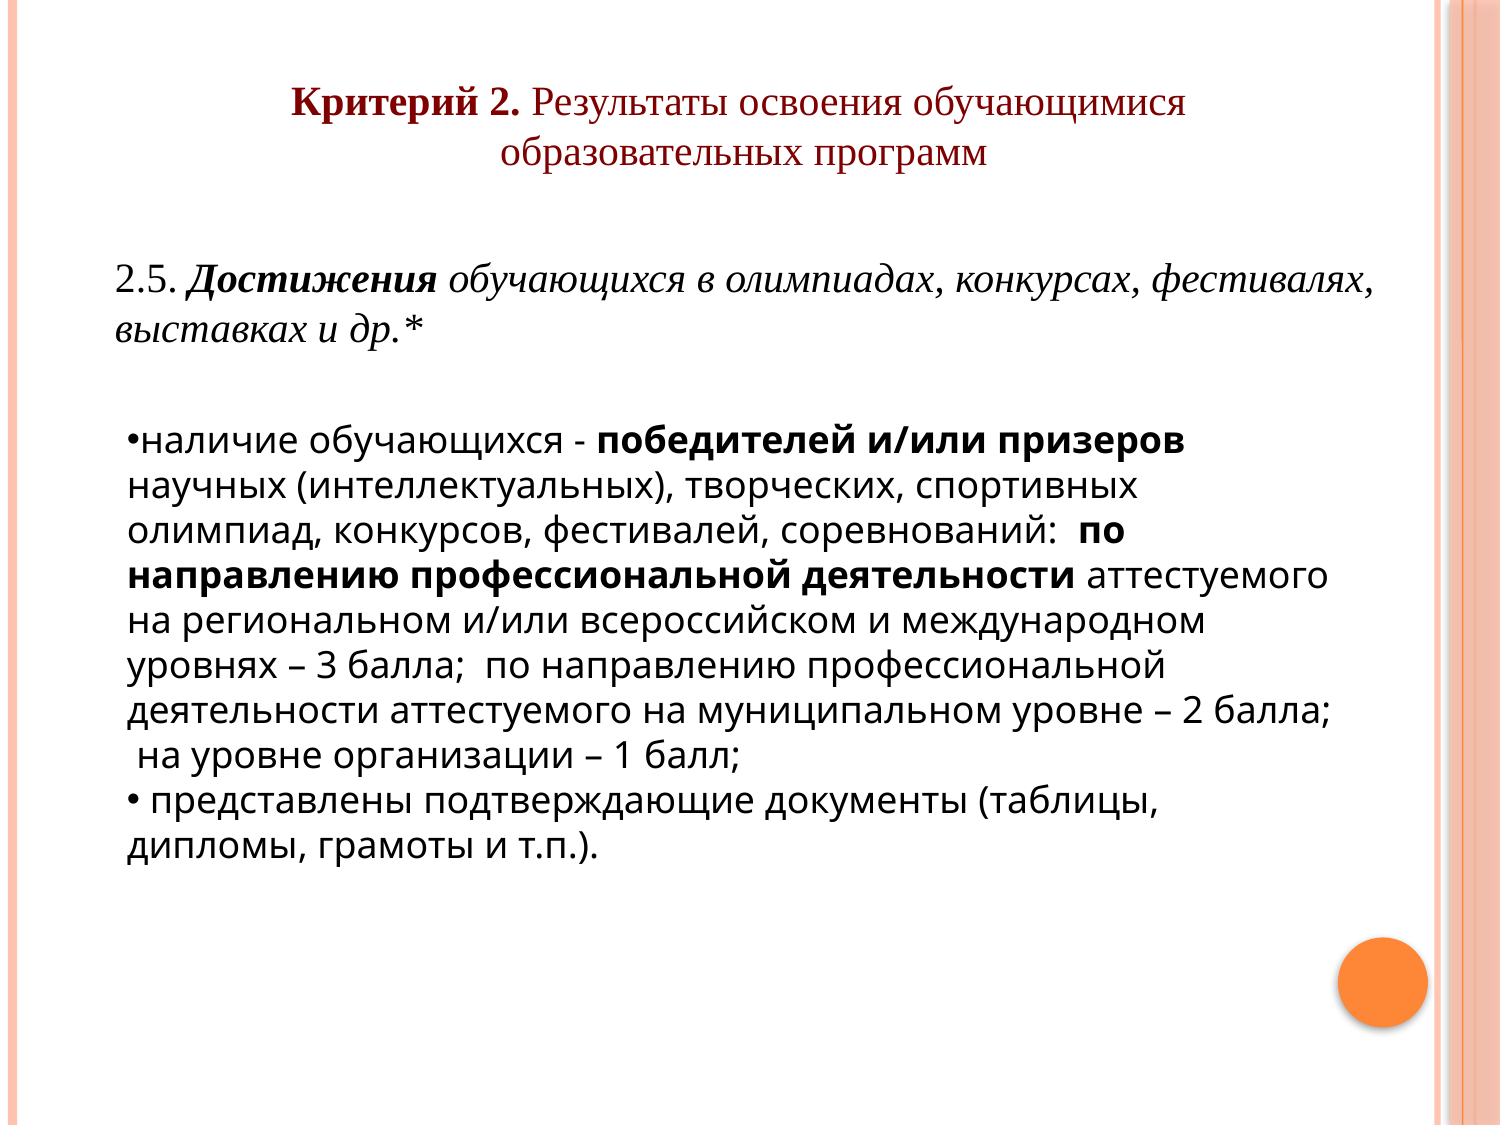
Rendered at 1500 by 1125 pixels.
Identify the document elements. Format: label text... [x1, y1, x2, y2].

text_box наличие обучающихся - победителей и/или призеров научных (интеллектуальных), творческих, спортивных олимпиад, конкурсов, фестивалей, соревнований: по направлению профессиональной деятельности аттестуемого на региональном и/или всероссийском и международном уровнях – 3 балла; по направлению профессиональной деятельности аттестуемого на муниципальном уровне – 2 балла; на уровне организации – 1 балл; представлены подтверждающие документы (таблицы, дипломы, грамоты и т.п.). [112, 408, 1353, 874]
text_box 2.5. Достижения обучающихся в олимпиадах, конкурсах, фестивалях, выставках и др.* [100, 243, 1400, 359]
text_box Критерий 2. Результаты освоения обучающимися образовательных программ [135, 66, 1353, 182]
